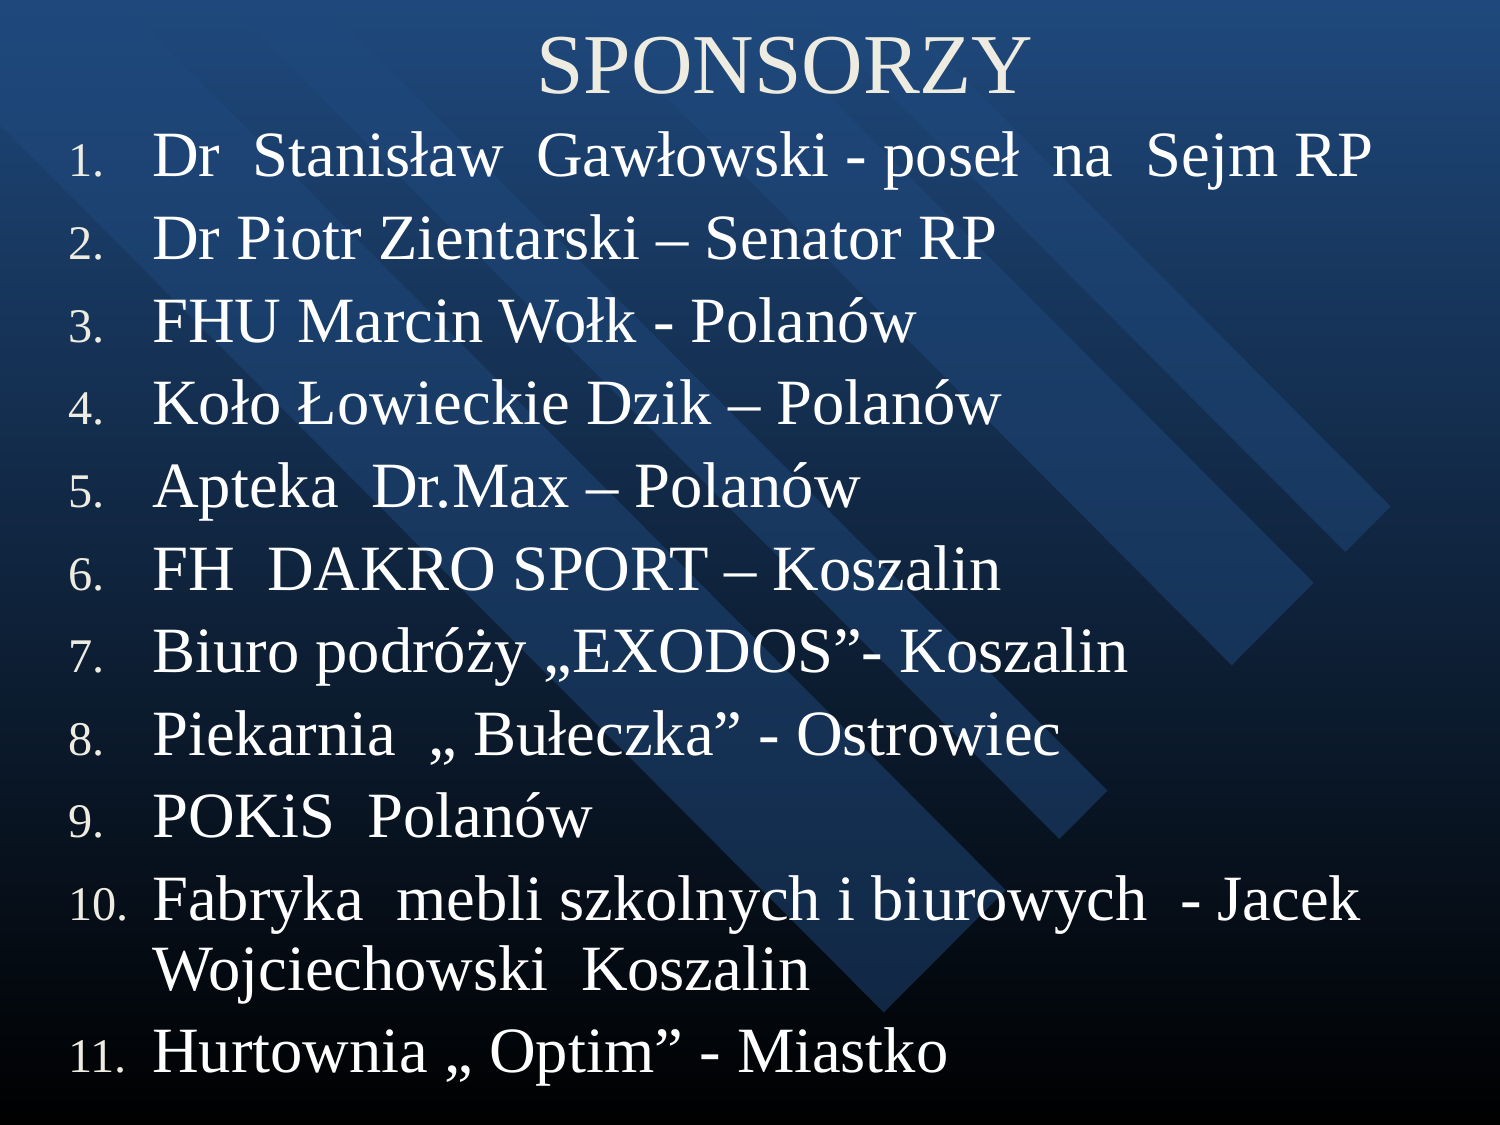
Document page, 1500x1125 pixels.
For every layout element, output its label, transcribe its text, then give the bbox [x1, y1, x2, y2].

list Dr Stanisław Gawłowski - poseł na Sejm RP Dr Piotr Zientarski – Senator RP FHU Marcin Wołk - Polanów Koło Łowieckie Dzik – Polanów Apteka Dr.Max – Polanów FH DAKRO SPORT – Koszalin Biuro podróży „EXODOS”- Koszalin Piekarnia „ Bułeczka” - Ostrowiec POKiS Polanów Fabryka mebli szkolnych i biurowych - Jacek Wojciechowski Koszalin Hurtownia „ Optim” - Miastko [52, 113, 1448, 1125]
title SPONSORZY [253, 0, 1317, 113]
